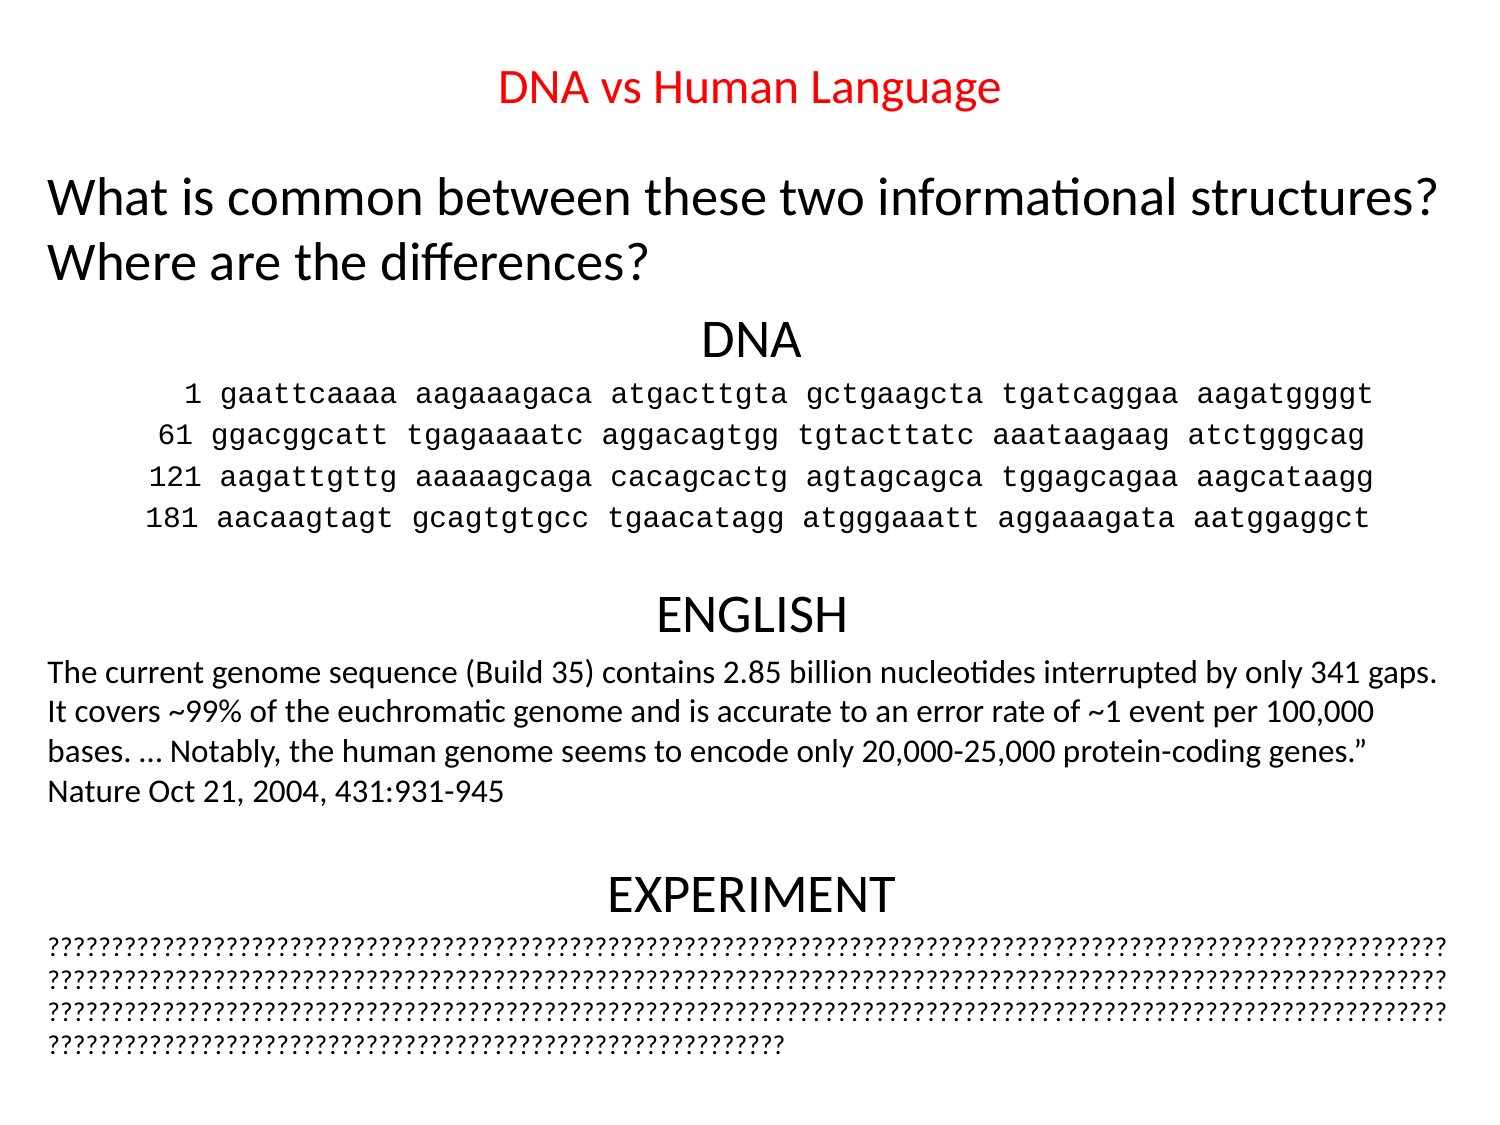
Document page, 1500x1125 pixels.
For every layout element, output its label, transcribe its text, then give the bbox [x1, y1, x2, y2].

title DNA vs Human Language [112, 46, 1388, 152]
subtitle What is common between these two informational structures? Where are the differences? DNA 1 gaattcaaaa aagaaagaca atgacttgta gctgaagcta tgatcaggaa aagatggggt 61 ggacggcatt tgagaaaatc aggacagtgg tgtacttatc aaataagaag atctgggcag 121 aagattgttg aaaaagcaga cacagcactg agtagcagca tggagcagaa aagcataagg 181 aacaagtagt gcagtgtgcc tgaacatagg atgggaaatt aggaaagata aatggaggct ENGLISH The current genome sequence (Build 35) contains 2.85 billion nucleotides interrupted by only 341 gaps. It covers ~99% of the euchromatic genome and is accurate to an error rate of ~1 event per 100,000 bases. … Notably, the human genome seems to encode only 20,000-25,000 protein-coding genes.” Nature Oct 21, 2004, 431:931-945 EXPERIMENT ???????????????????????????????????????????????????????????????????????????????????????????????????????????????????????????????????????????????????????????????????????????????????????????????????????????????????????????????????????????????????????????????????????????????????????????????????????????????????????????????????????????????????????????????????????????????????????????????????? [32, 152, 1473, 1077]
